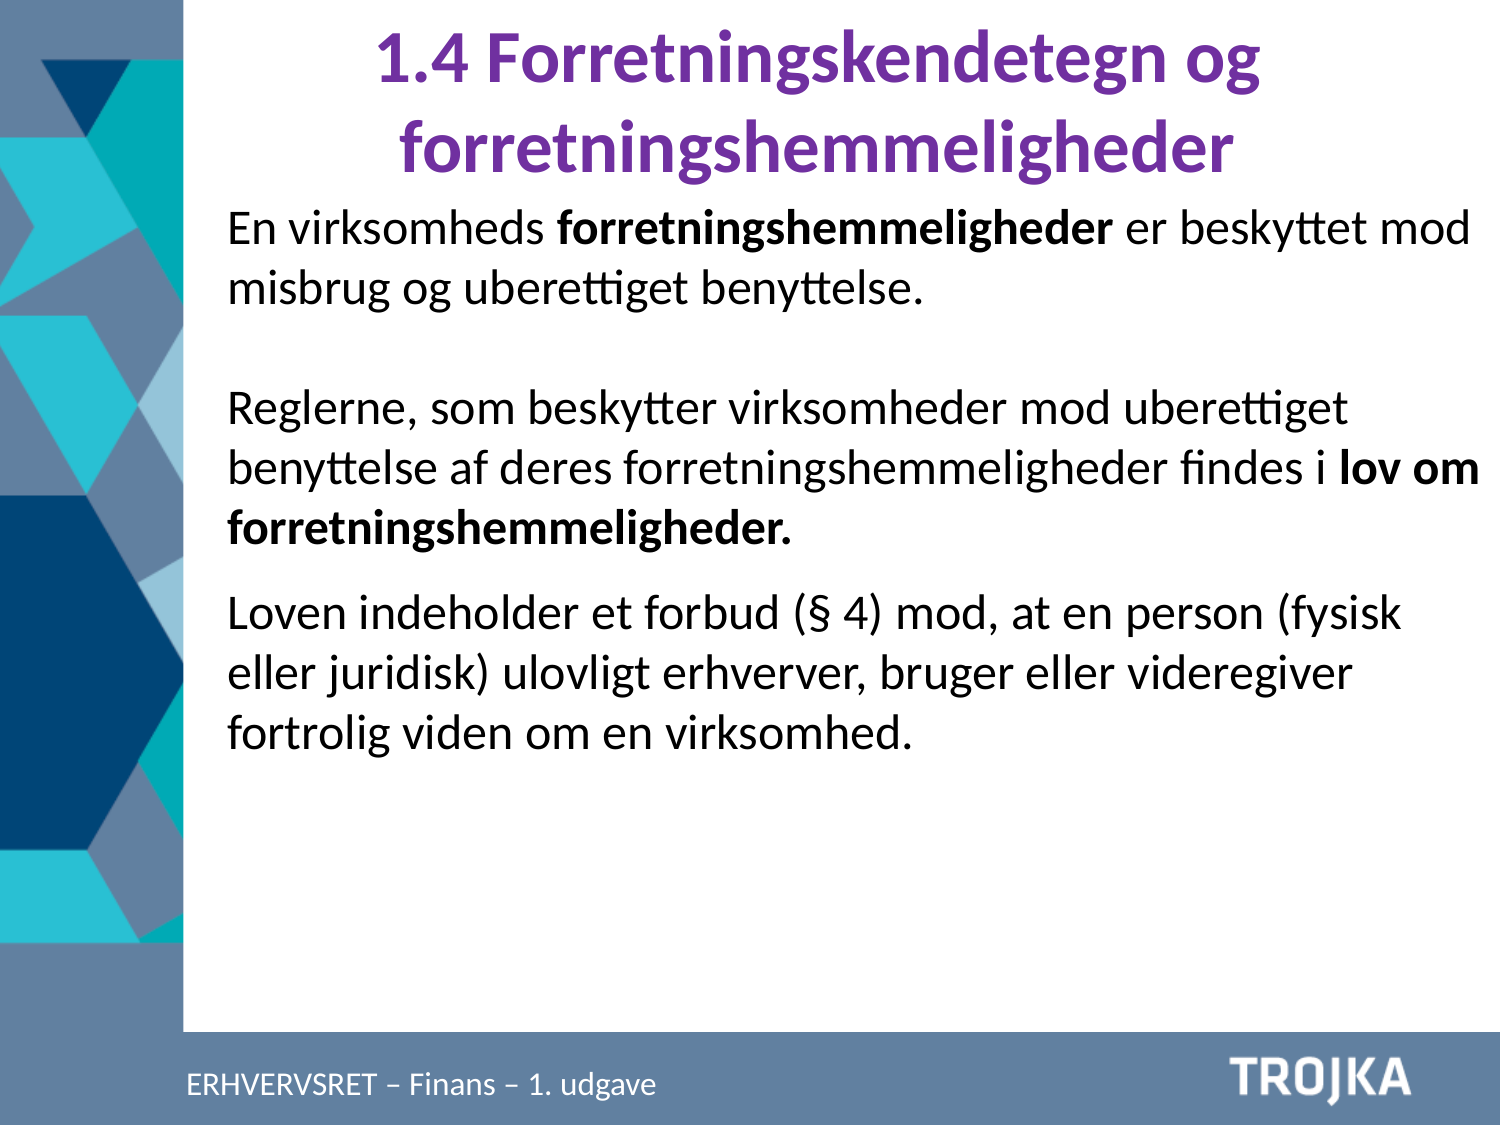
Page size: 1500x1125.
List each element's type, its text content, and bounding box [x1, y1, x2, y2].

text_box En virksomheds forretningshemmeligheder er beskyttet mod misbrug og uberettiget benyttelse. Reglerne, som beskytter virksomheder mod uberettiget benyttelse af deres forretningshemmeligheder findes i lov om forretningshemmeligheder. Loven indeholder et forbud (§ 4) mod, at en person (fysisk eller juridisk) ulovligt erhverver, bruger eller videregiver fortrolig viden om en virksomhed. [212, 187, 1500, 887]
picture [0, 0, 1500, 1125]
text_box 1.4 Forretningskendetegn og forretningshemmeligheder [135, 0, 1500, 195]
